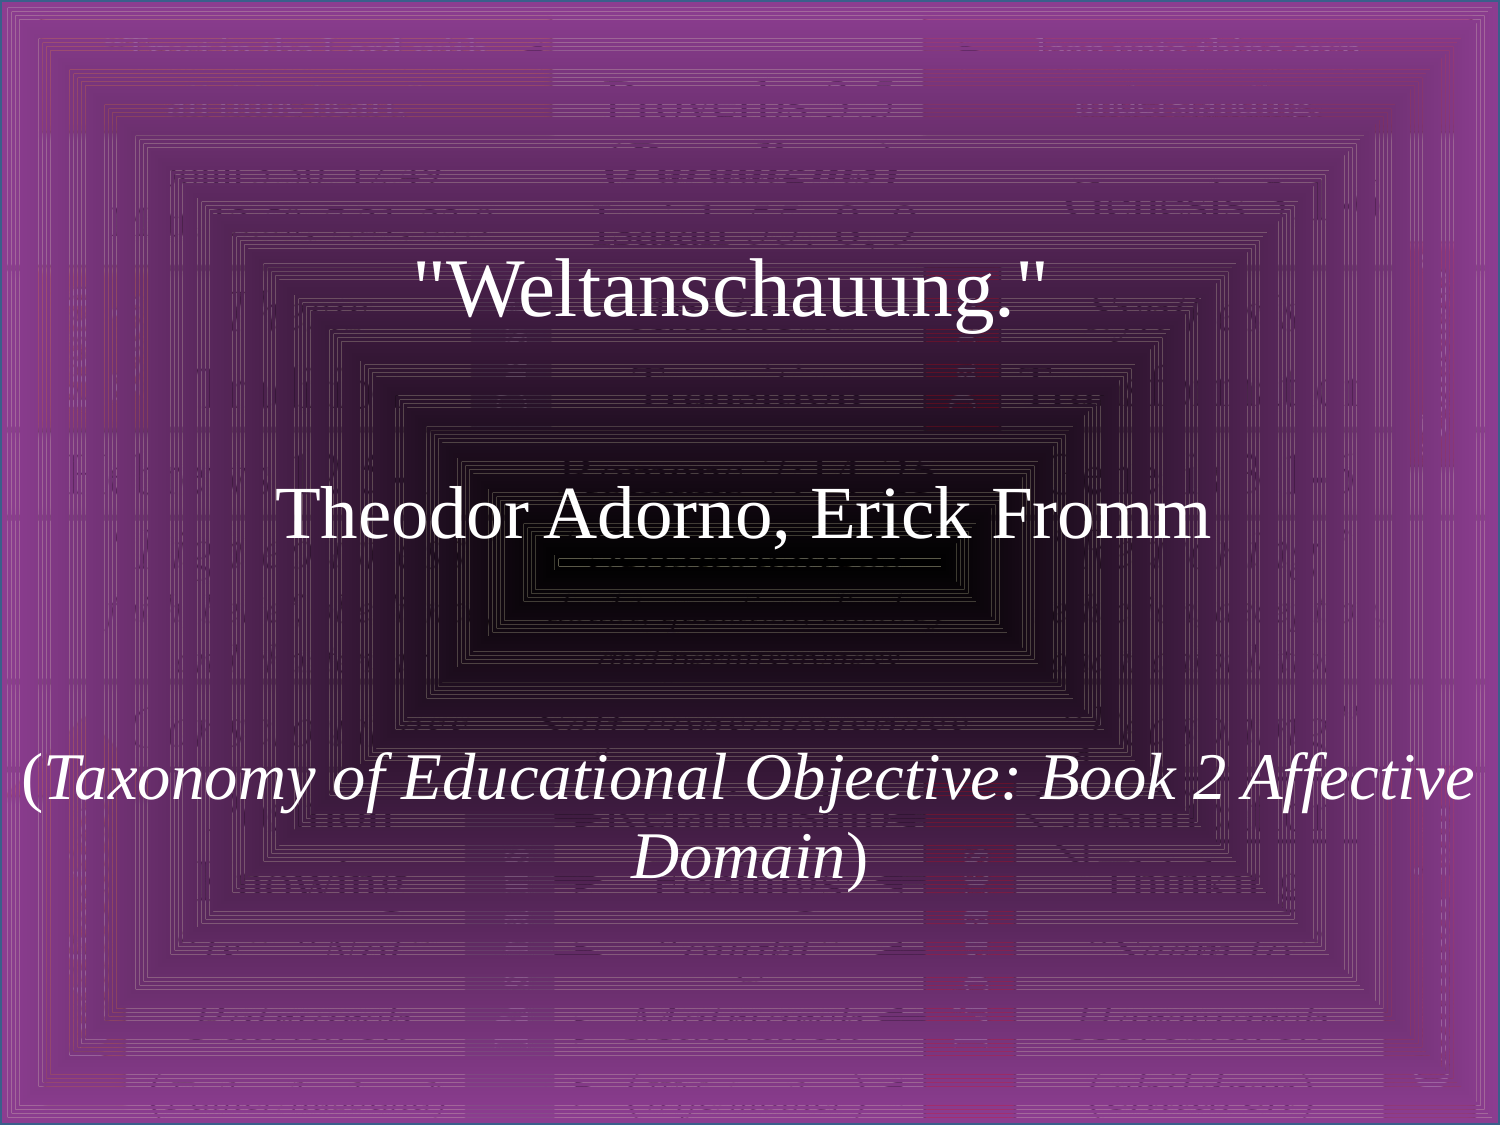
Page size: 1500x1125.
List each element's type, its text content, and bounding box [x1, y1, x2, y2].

text_box "Weltanschauung." (Taxonomy of Educational Objective: Book 2 Affective Domain) [0, 0, 1500, 1125]
text_box Theodor Adorno, Erick Fromm [162, 456, 1325, 562]
